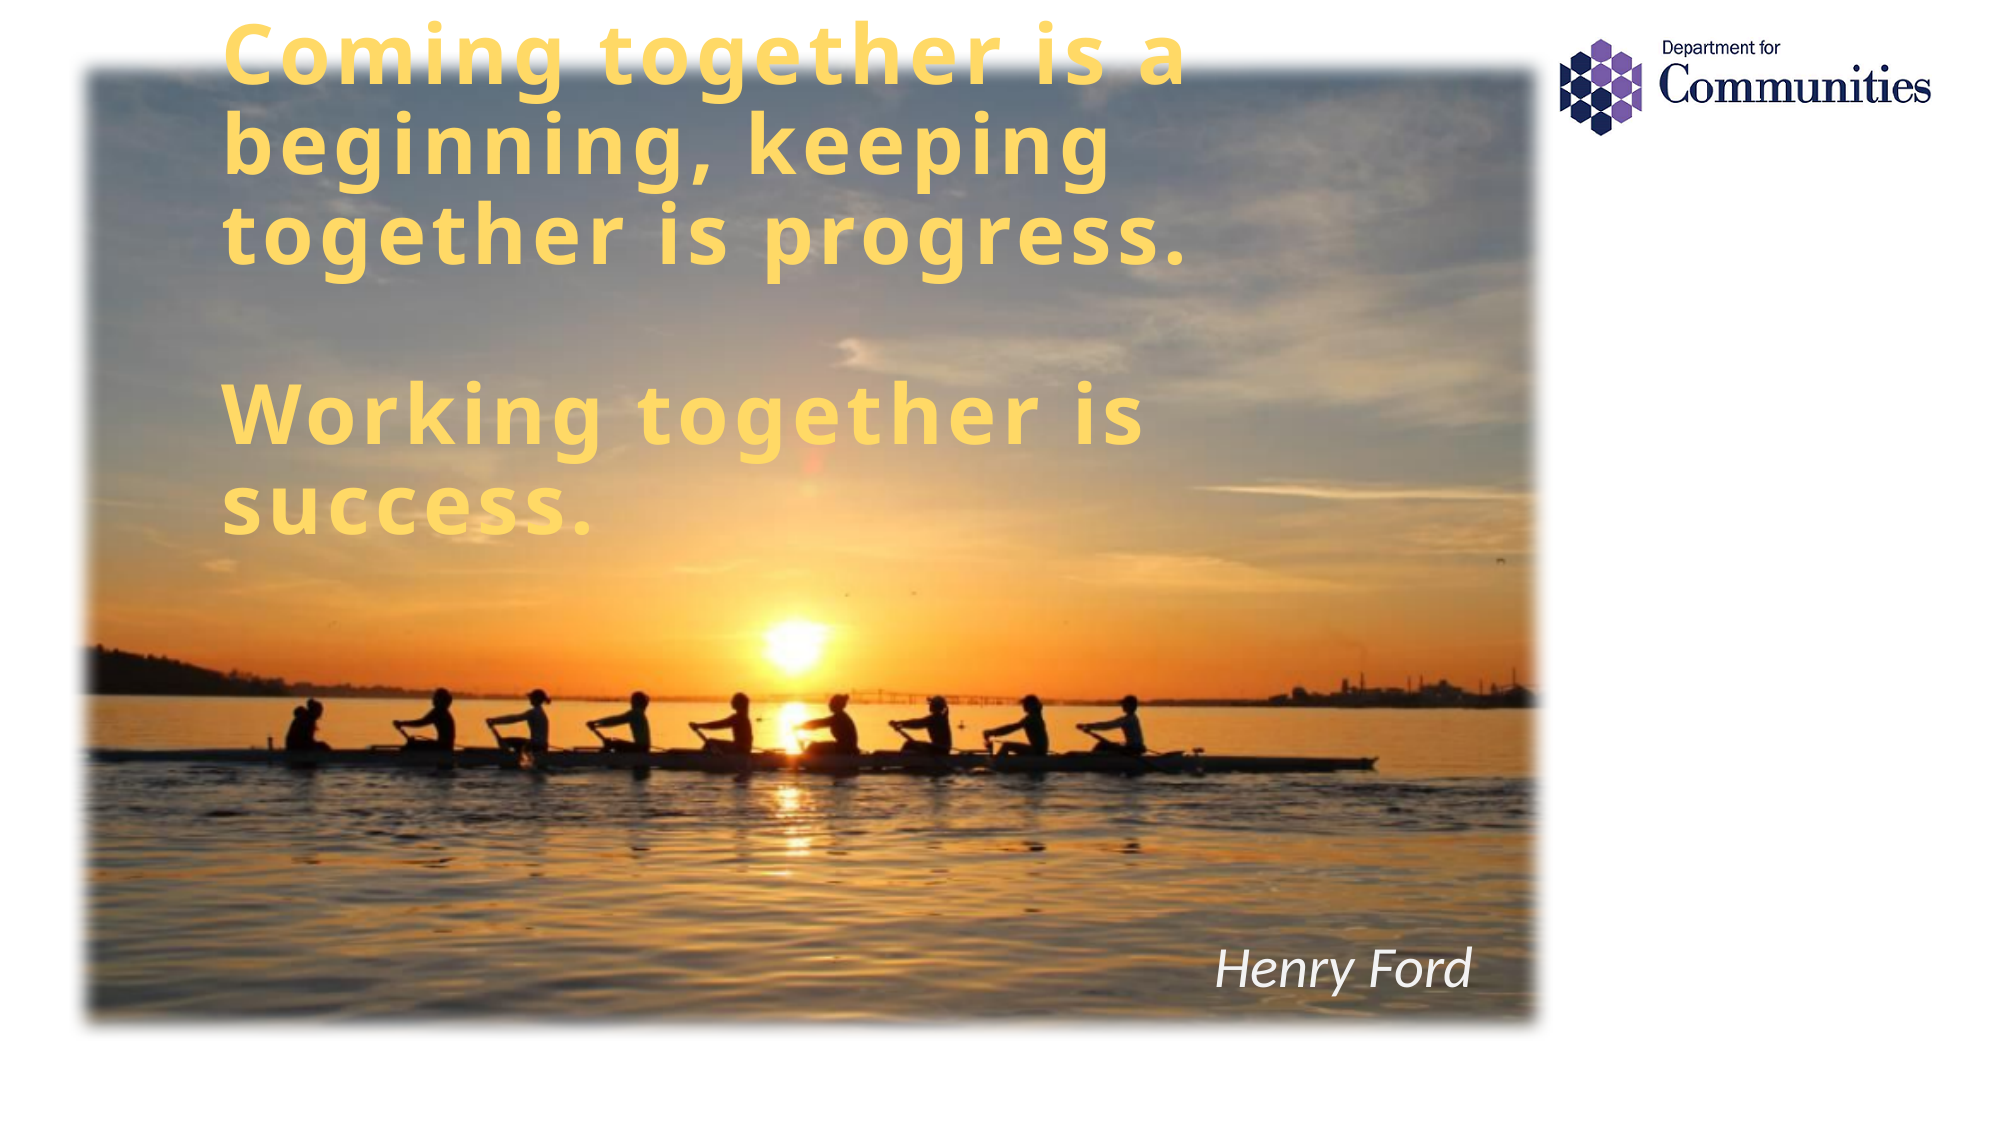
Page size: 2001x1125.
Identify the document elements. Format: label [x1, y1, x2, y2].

picture [69, 52, 1553, 1041]
picture [1558, 37, 1933, 137]
